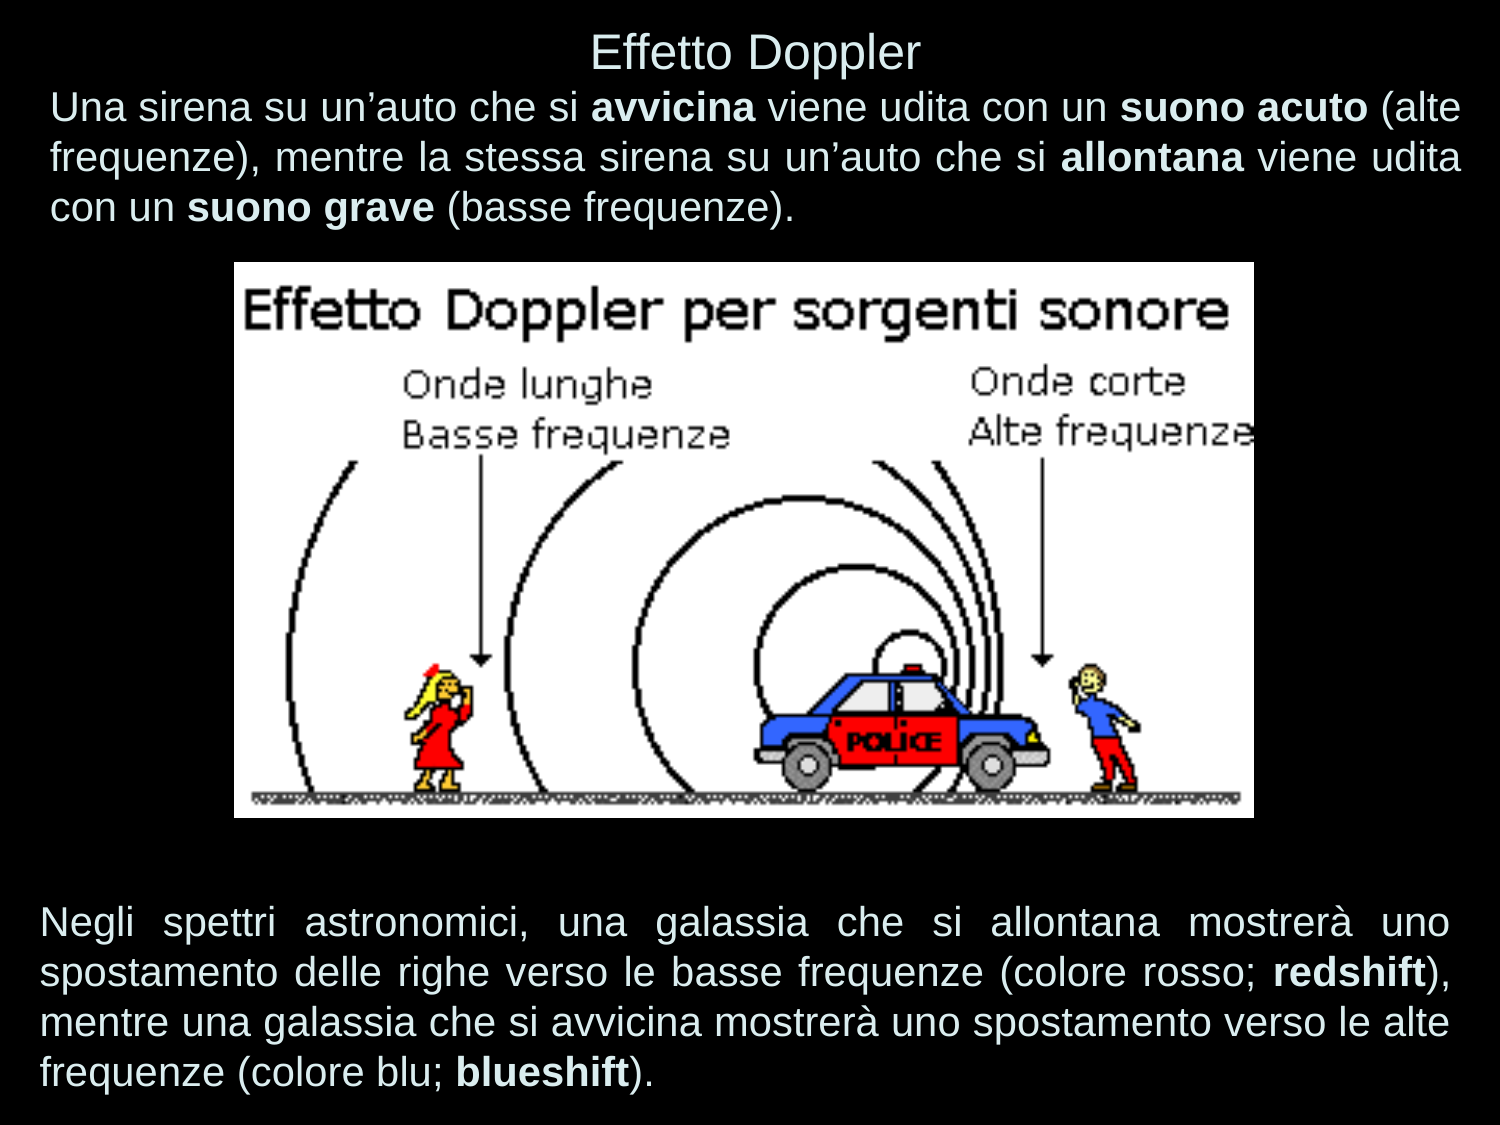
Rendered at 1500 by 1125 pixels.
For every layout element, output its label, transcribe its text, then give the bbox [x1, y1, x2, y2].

picture [234, 262, 1255, 818]
text_box Effetto Doppler Una sirena su un’auto che si avvicina viene udita con un suono acuto (alte frequenze), mentre la stessa sirena su un’auto che si allontana viene udita con un suono grave (basse frequenze). [35, 12, 1477, 237]
text_box Negli spettri astronomici, una galassia che si allontana mostrerà uno spostamento delle righe verso le basse frequenze (colore rosso; redshift), mentre una galassia che si avvicina mostrerà uno spostamento verso le alte frequenze (colore blu; blueshift). [24, 887, 1467, 1103]
